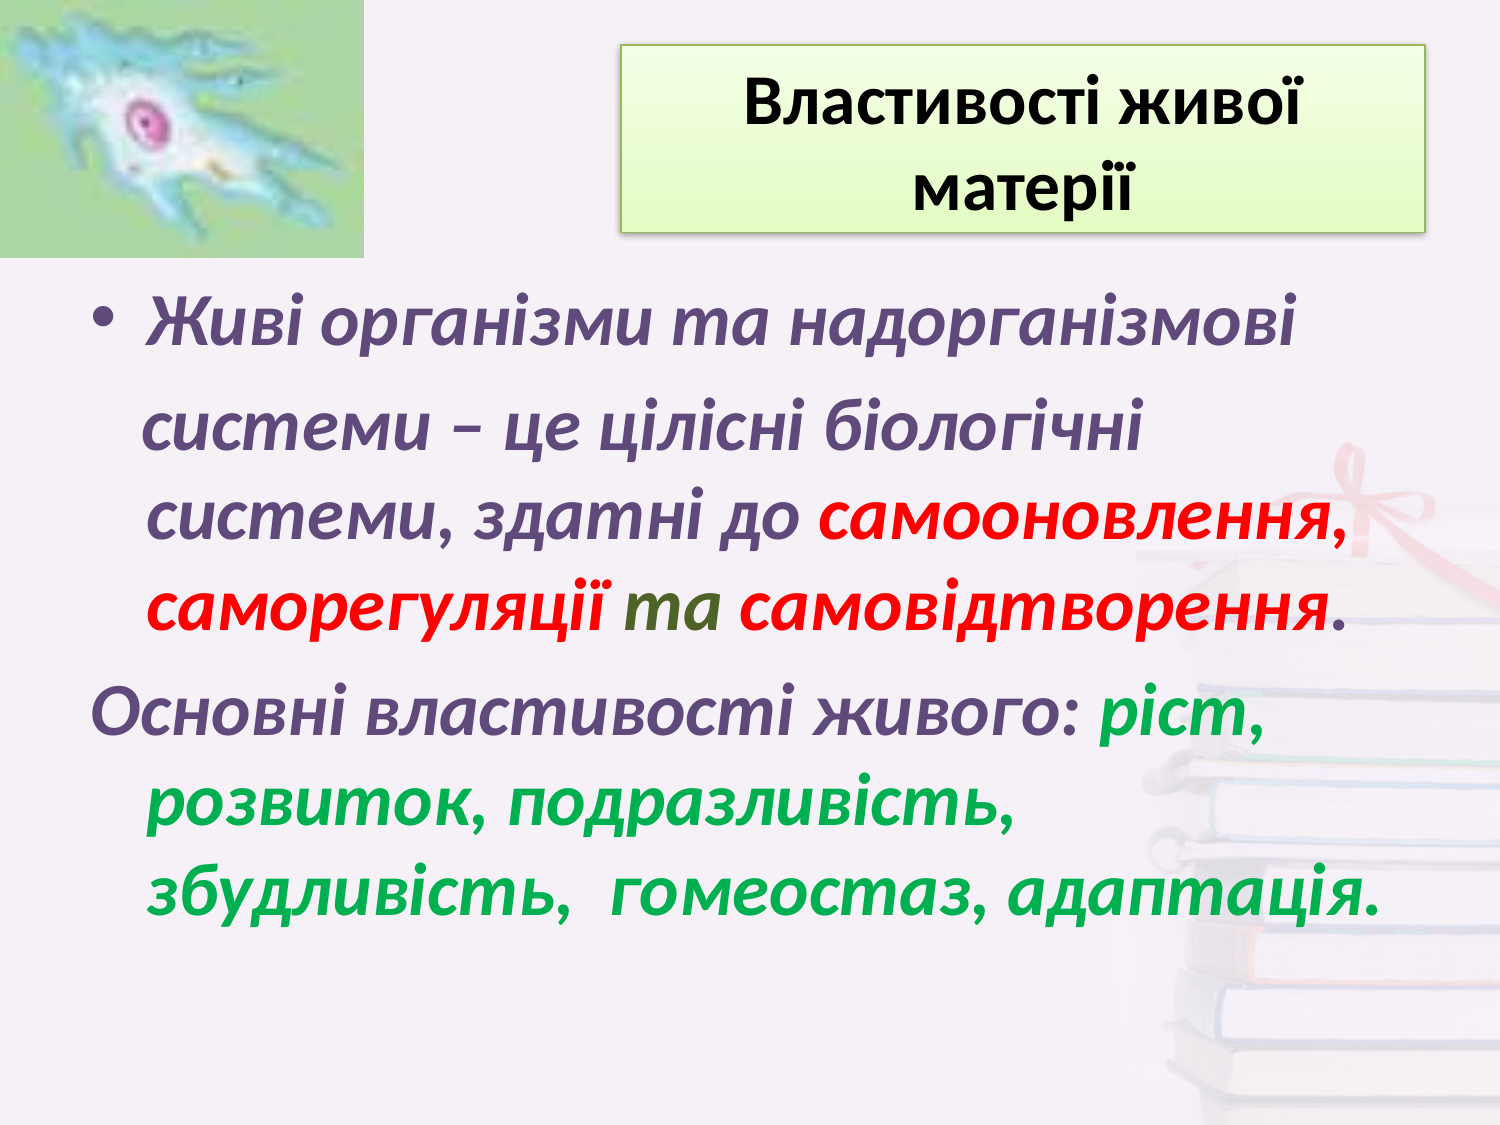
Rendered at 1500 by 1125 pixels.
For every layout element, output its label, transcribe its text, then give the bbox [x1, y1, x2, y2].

picture [0, 0, 1500, 1125]
list Живі організми та надорганізмові системи – це цілісні біологічні системи, здатні до самооновлення, саморегуляції та самовідтворення. Основні властивості живого: ріст, розвиток, подразливість, збудливість, гомеостаз, адаптація. [75, 262, 1425, 1005]
title Властивості живої матерії [620, 44, 1426, 233]
